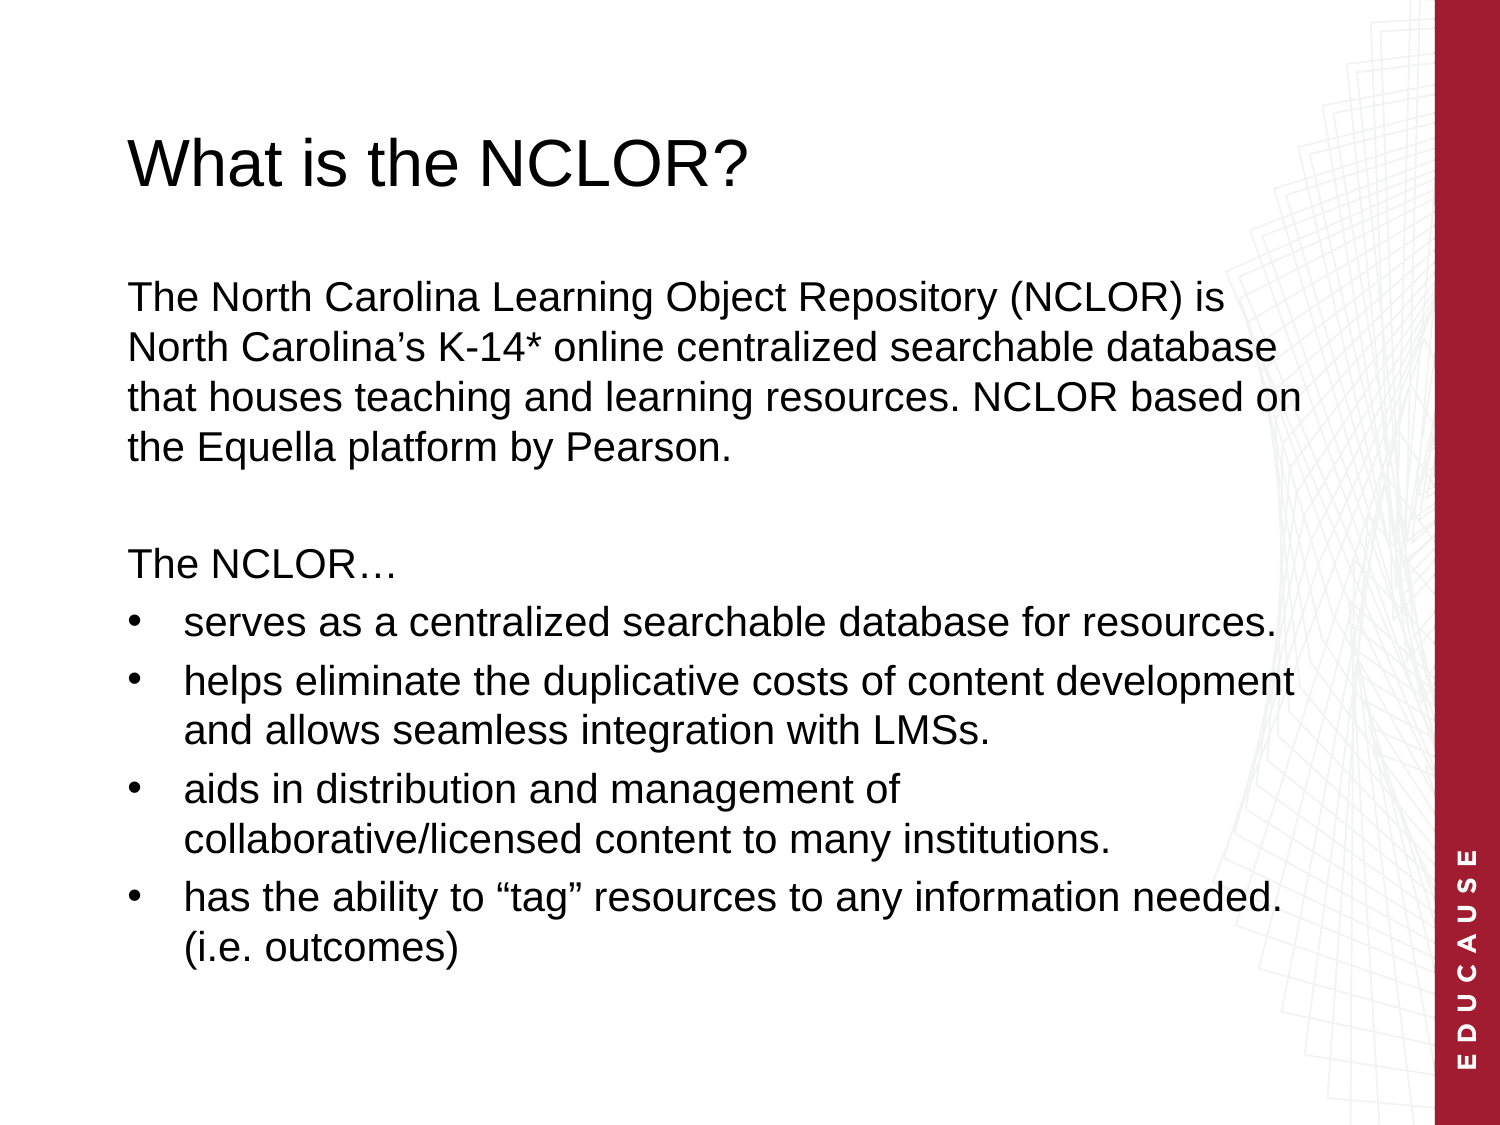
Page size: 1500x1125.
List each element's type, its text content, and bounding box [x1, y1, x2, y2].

picture [0, 0, 1500, 1125]
list The North Carolina Learning Object Repository (NCLOR) is North Carolina’s K-14* online centralized searchable database that houses teaching and learning resources. NCLOR based on the Equella platform by Pearson. The NCLOR… serves as a centralized searchable database for resources. helps eliminate the duplicative costs of content development and allows seamless integration with LMSs. aids in distribution and management of collaborative/licensed content to many institutions. has the ability to “tag” resources to any information needed. (i.e. outcomes) [112, 262, 1325, 1005]
title What is the NCLOR? [112, 112, 1325, 233]
